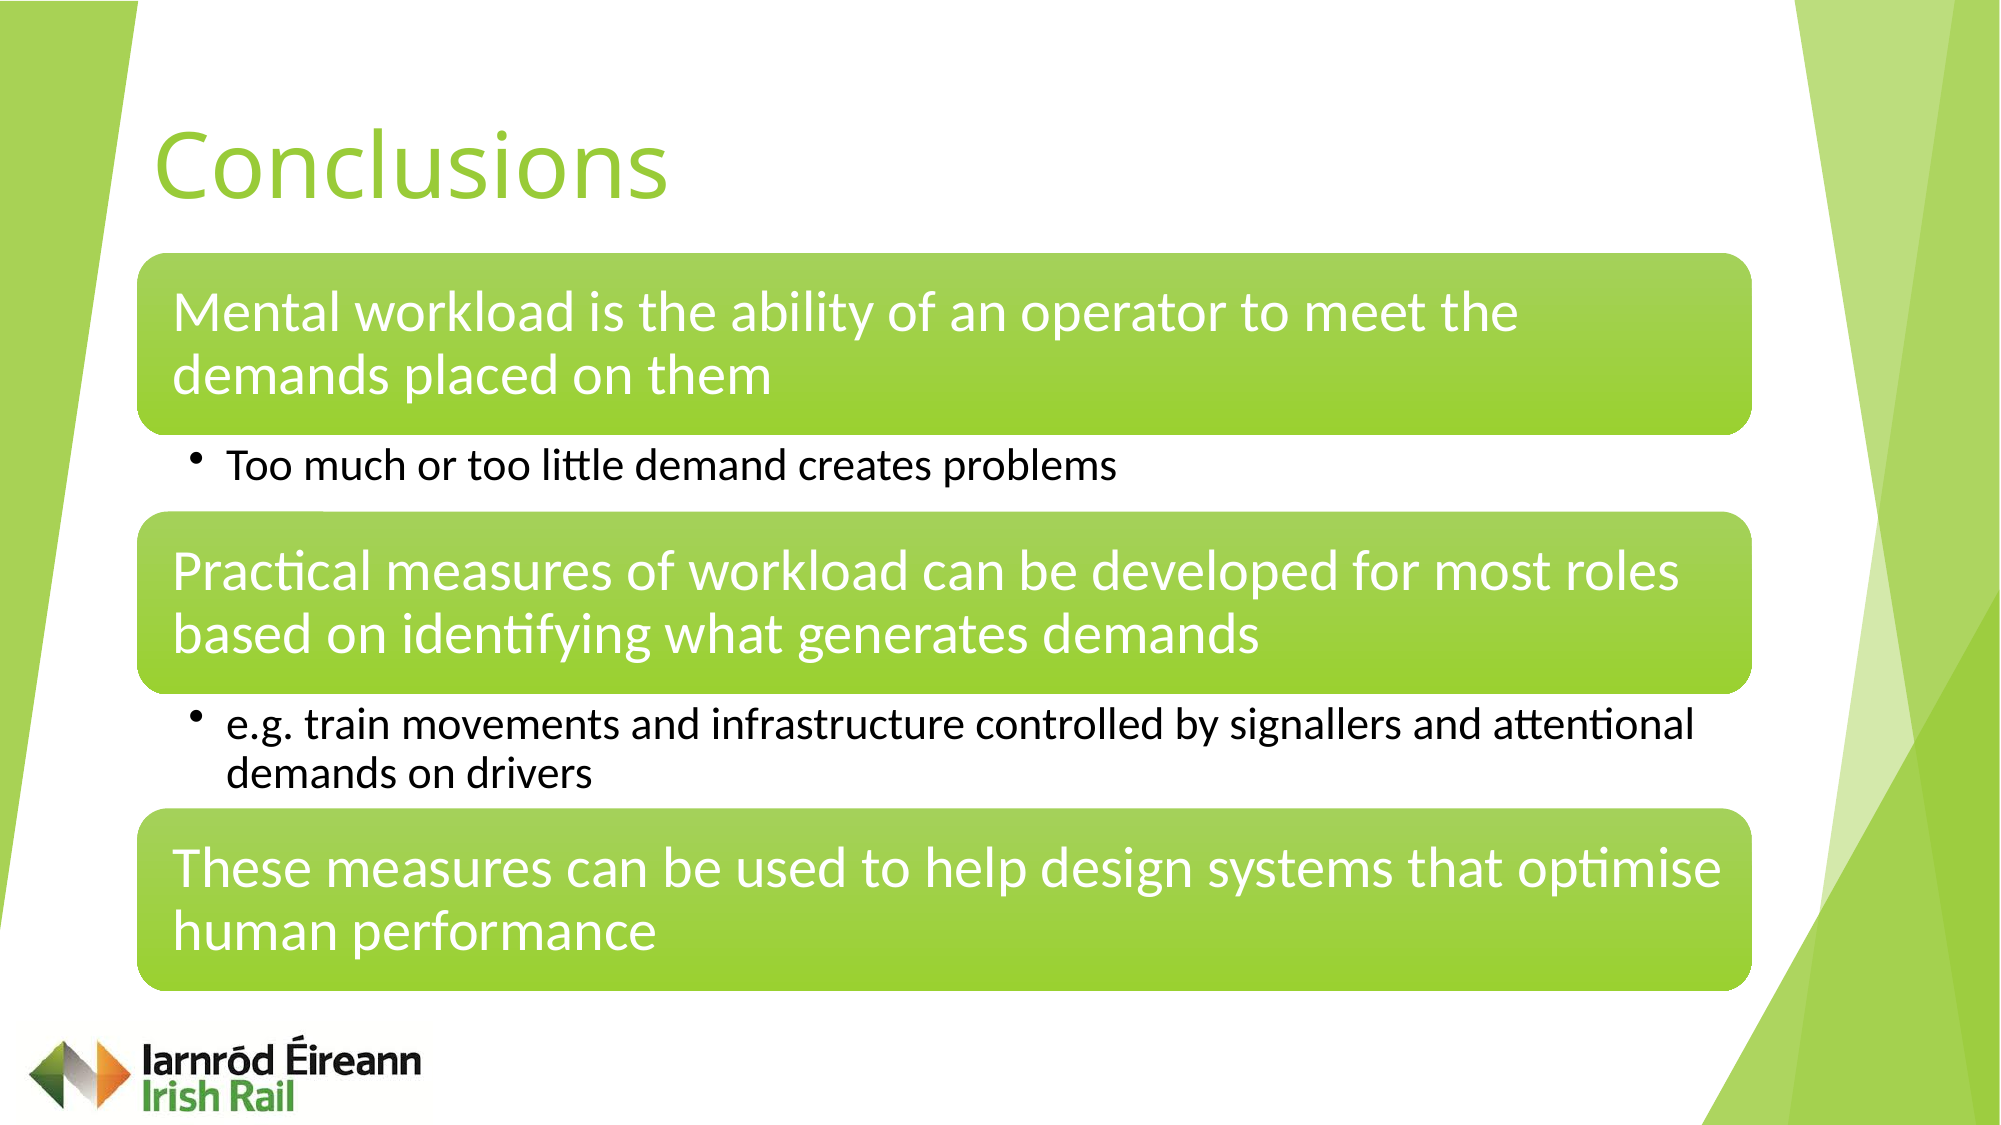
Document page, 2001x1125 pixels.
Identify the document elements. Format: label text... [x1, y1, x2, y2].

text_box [137, 240, 1752, 1004]
title Conclusions [137, 59, 1613, 240]
picture [16, 1021, 433, 1125]
